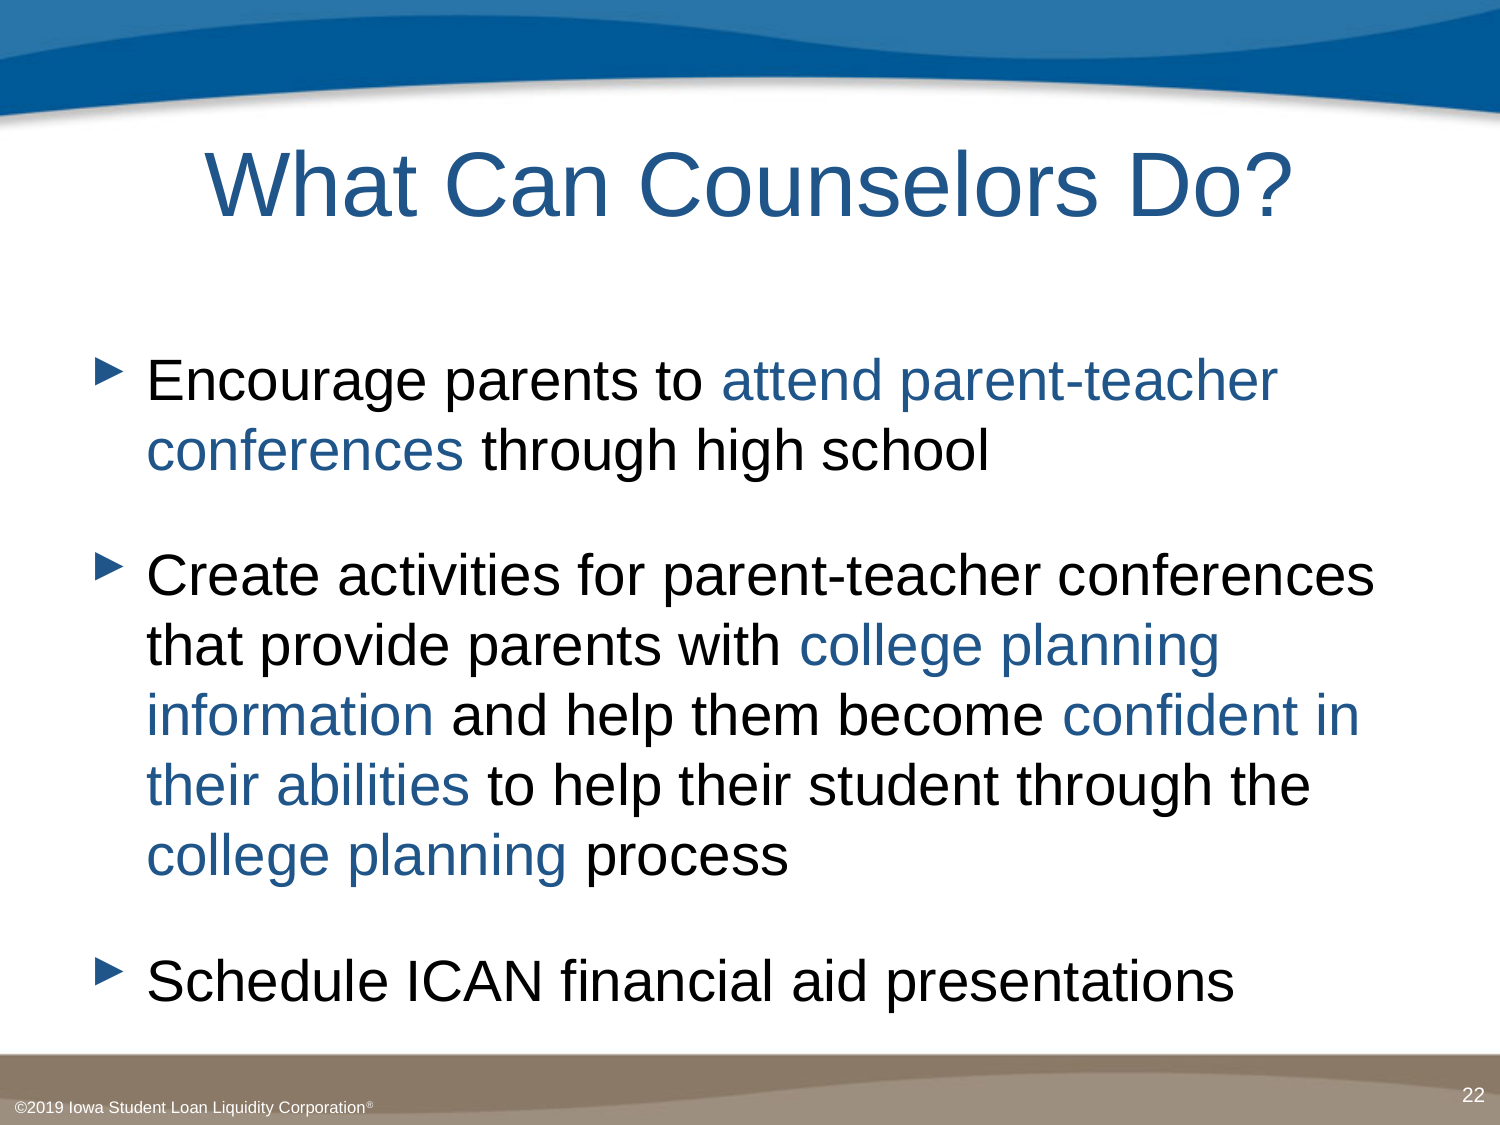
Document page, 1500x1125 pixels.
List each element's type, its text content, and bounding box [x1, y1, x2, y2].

picture [0, 0, 1500, 1125]
slide_number 22 [1350, 1074, 1500, 1125]
list Encourage parents to attend parent-teacher conferences through high school Create activities for parent-teacher conferences that provide parents with college planning information and help them become confident in their abilities to help their student through the college planning process Schedule ICAN financial aid presentations [75, 334, 1425, 944]
title What Can Counselors Do? [75, 85, 1425, 274]
